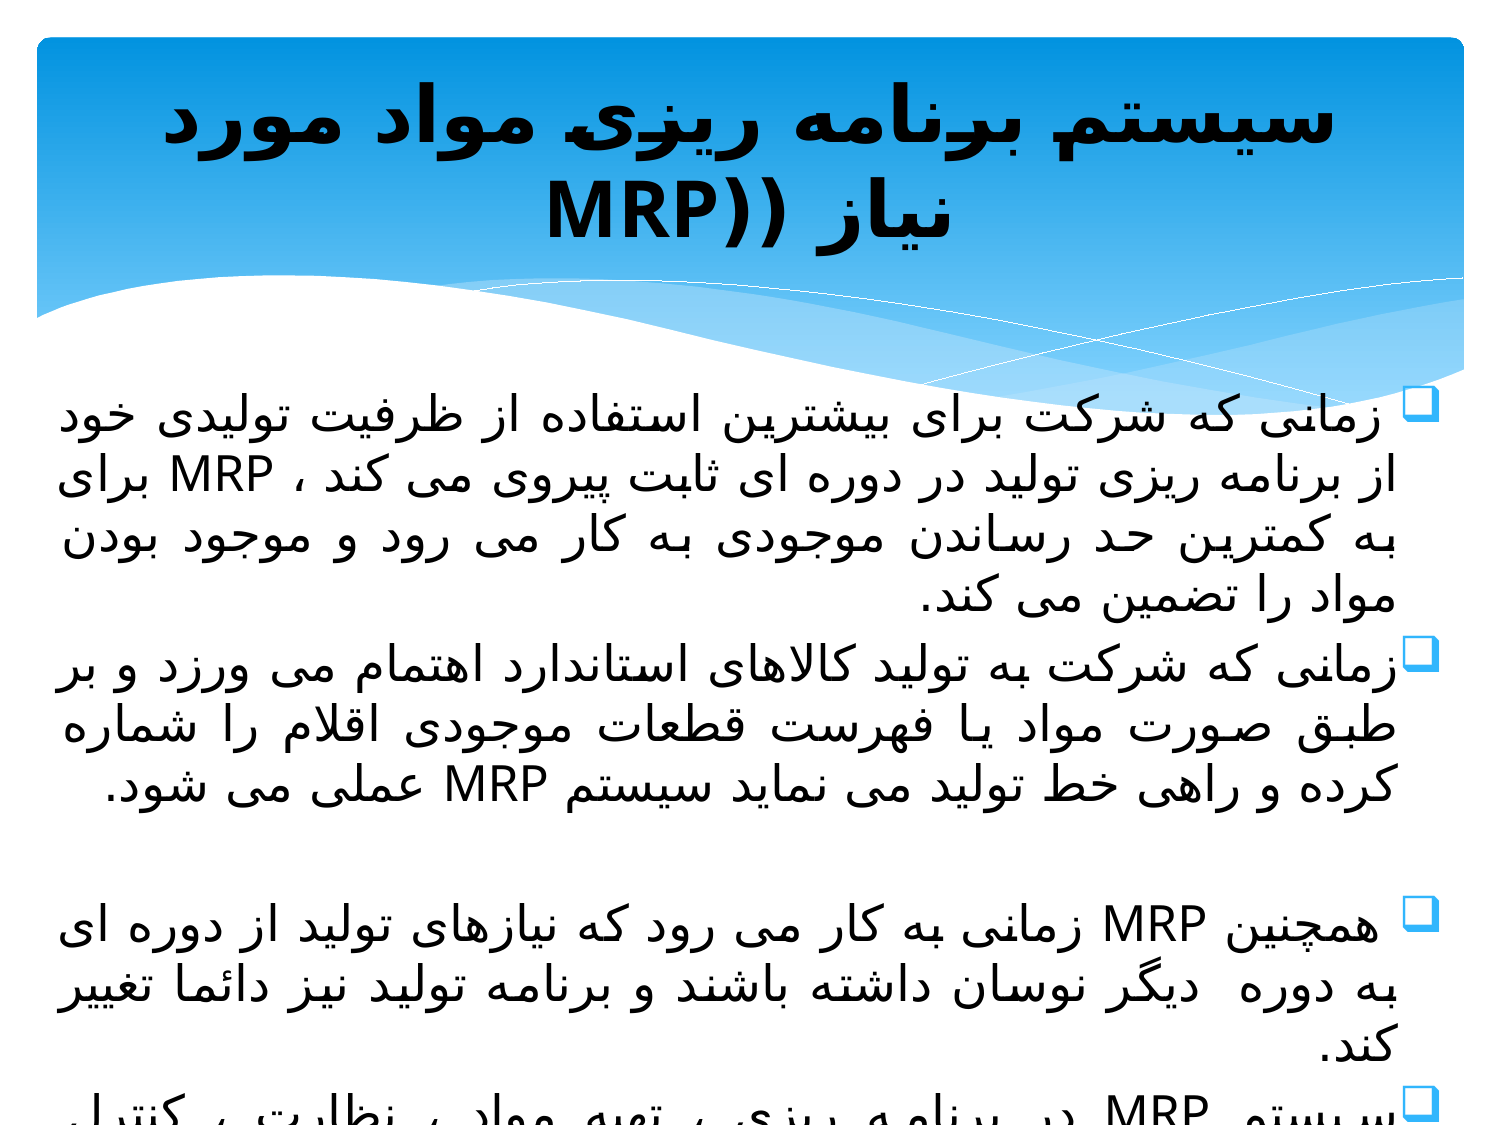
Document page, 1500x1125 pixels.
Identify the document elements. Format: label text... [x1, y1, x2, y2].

title سیستم برنامه ریزی مواد مورد نیاز ((MRP [75, 55, 1425, 261]
list زمانی که شرکت برای بیشترین استفاده از ظرفیت تولیدی خود از برنامه ریزی تولید در دوره ای ثابت پیروی می کند ، MRP برای به کمترین حد رساندن موجودی به کار می رود و موجود بودن مواد را تضمین می کند. زمانی که شرکت به تولید کالاهای استاندارد اهتمام می ورزد و بر طبق صورت مواد یا فهرست قطعات موجودی اقلام را شماره کرده و راهی خط تولید می نماید سیستم MRP عملی می شود. همچنین MRP زمانی به کار می رود که نیازهای تولید از دوره ای به دوره دیگر نوسان داشته باشند و برنامه تولید نیز دائما تغییر کند. سیستم MRP در برنامه ریزی ، تهیه مواد ، نظارت ، کنترل موجودی و نیز در برنامه تولید یک ابزار عالی و مطلوب است . [41, 373, 1459, 1106]
